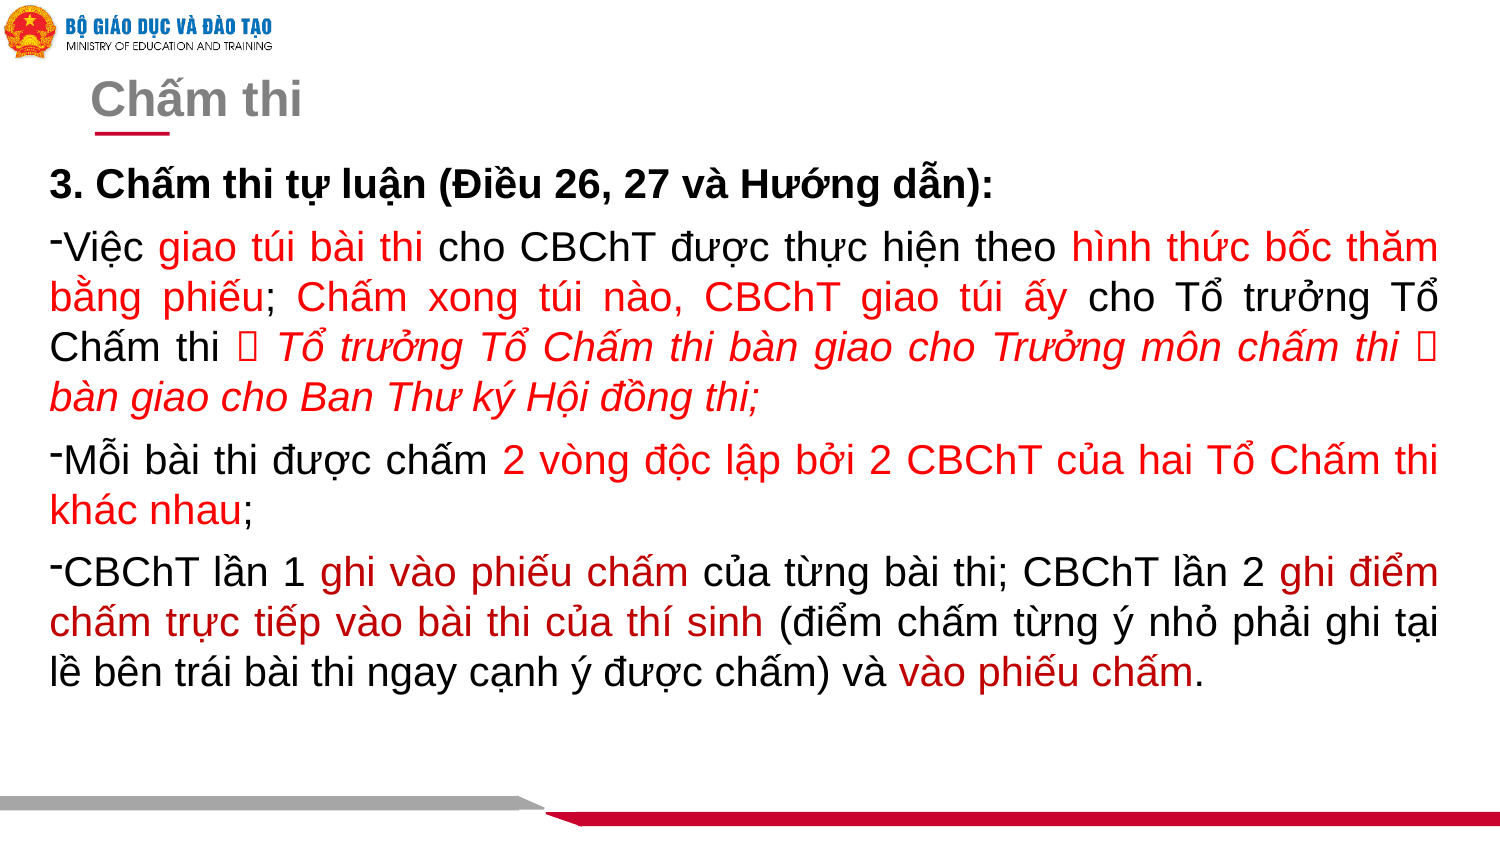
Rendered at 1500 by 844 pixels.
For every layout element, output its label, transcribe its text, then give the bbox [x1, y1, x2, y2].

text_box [0, 797, 545, 810]
text_box Chấm thi [74, 53, 1425, 135]
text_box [545, 812, 1500, 826]
text_box [0, 135, 1500, 750]
picture [0, 1, 272, 64]
text_box [94, 131, 170, 135]
text_box 3. Chấm thi tự luận (Điều 26, 27 và Hướng dẫn): Việc giao túi bài thi cho CBChT được thực hiện theo hình thức bốc thăm bằng phiếu; Chấm xong túi nào, CBChT giao túi ấy cho Tổ trưởng Tổ Chấm thi  Tổ trưởng Tổ Chấm thi bàn giao cho Trưởng môn chấm thi  bàn giao cho Ban Thư ký Hội đồng thi; Mỗi bài thi được chấm 2 vòng độc lập bởi 2 CBChT của hai Tổ Chấm thi khác nhau; CBChT lần 1 ghi vào phiếu chấm của từng bài thi; CBChT lần 2 ghi điểm chấm trực tiếp vào bài thi của thí sinh (điểm chấm từng ý nhỏ phải ghi tại lề bên trái bài thi ngay cạnh ý được chấm) và vào phiếu chấm. [34, 149, 1455, 703]
